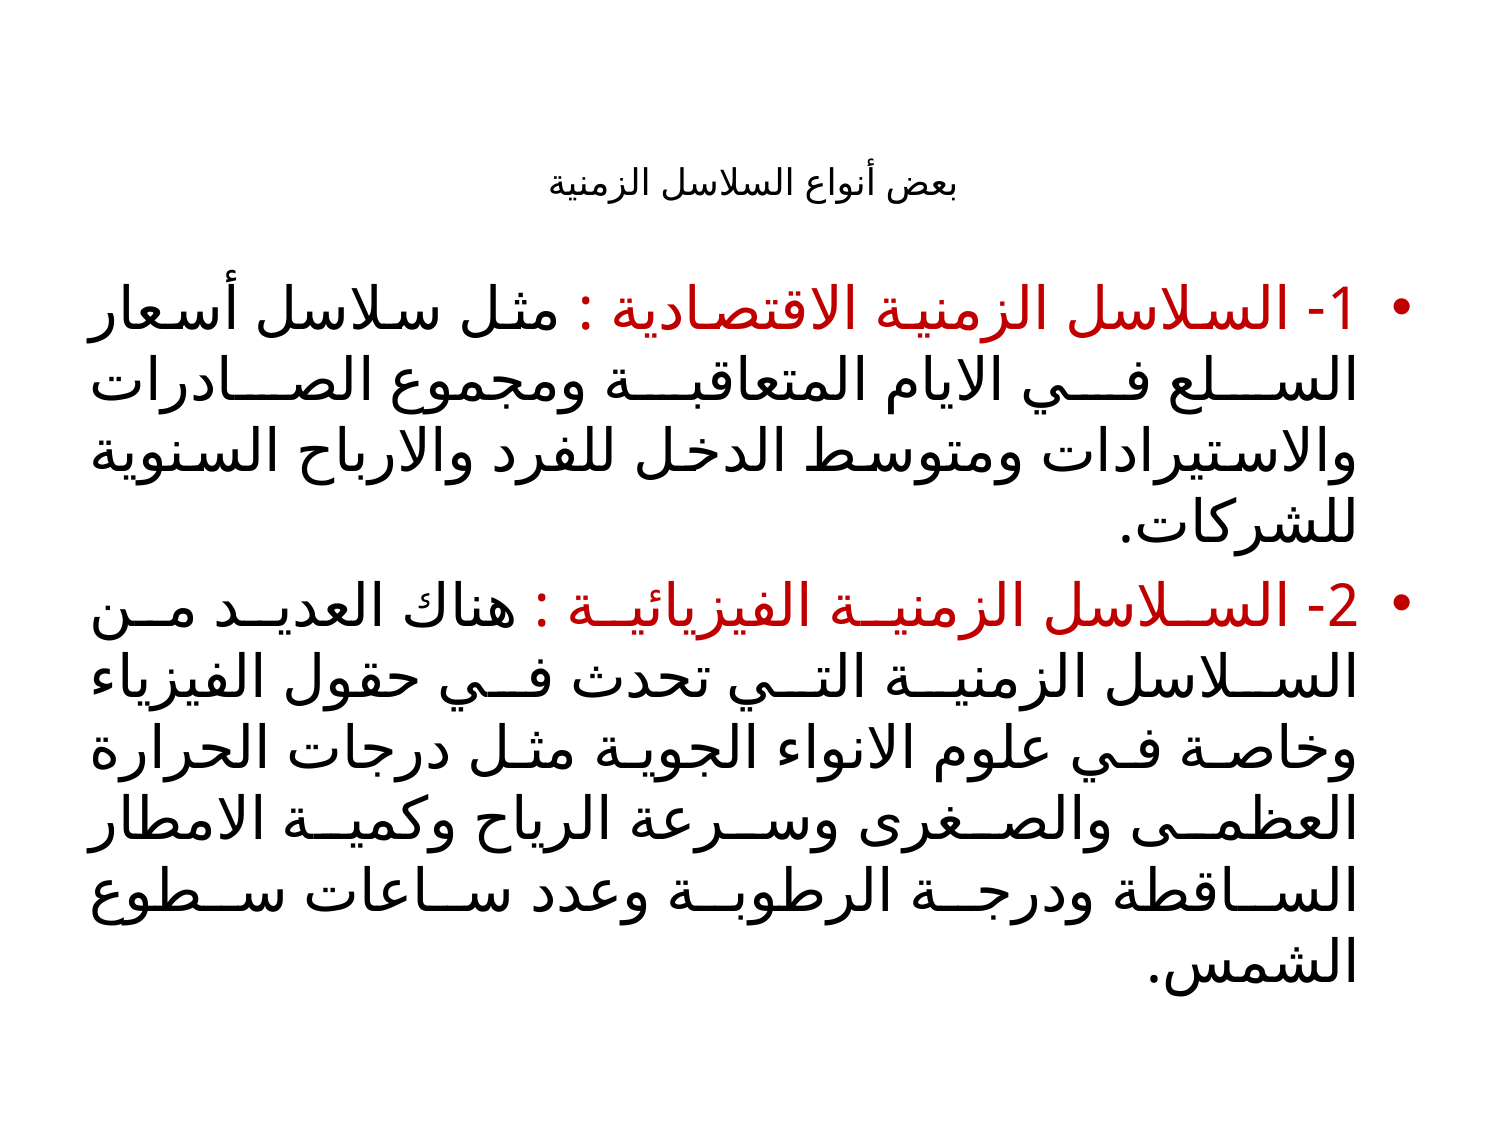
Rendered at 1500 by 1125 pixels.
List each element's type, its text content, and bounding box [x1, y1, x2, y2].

list 1- السلاسل الزمنية الاقتصادية : مثل سلاسل أسعار السلع في الايام المتعاقبة ومجموع الصادرات والاستيرادات ومتوسط الدخل للفرد والارباح السنوية للشركات. 2- السلاسل الزمنية الفيزيائية : هناك العديد من السلاسل الزمنية التي تحدث في حقول الفيزياء وخاصة في علوم الانواء الجوية مثل درجات الحرارة العظمى والصغرى وسرعة الرياح وكمية الامطار الساقطة ودرجة الرطوبة وعدد ساعات سطوع الشمس. [75, 262, 1425, 1005]
title بعض أنواع السلاسل الزمنية [281, 128, 1226, 255]
